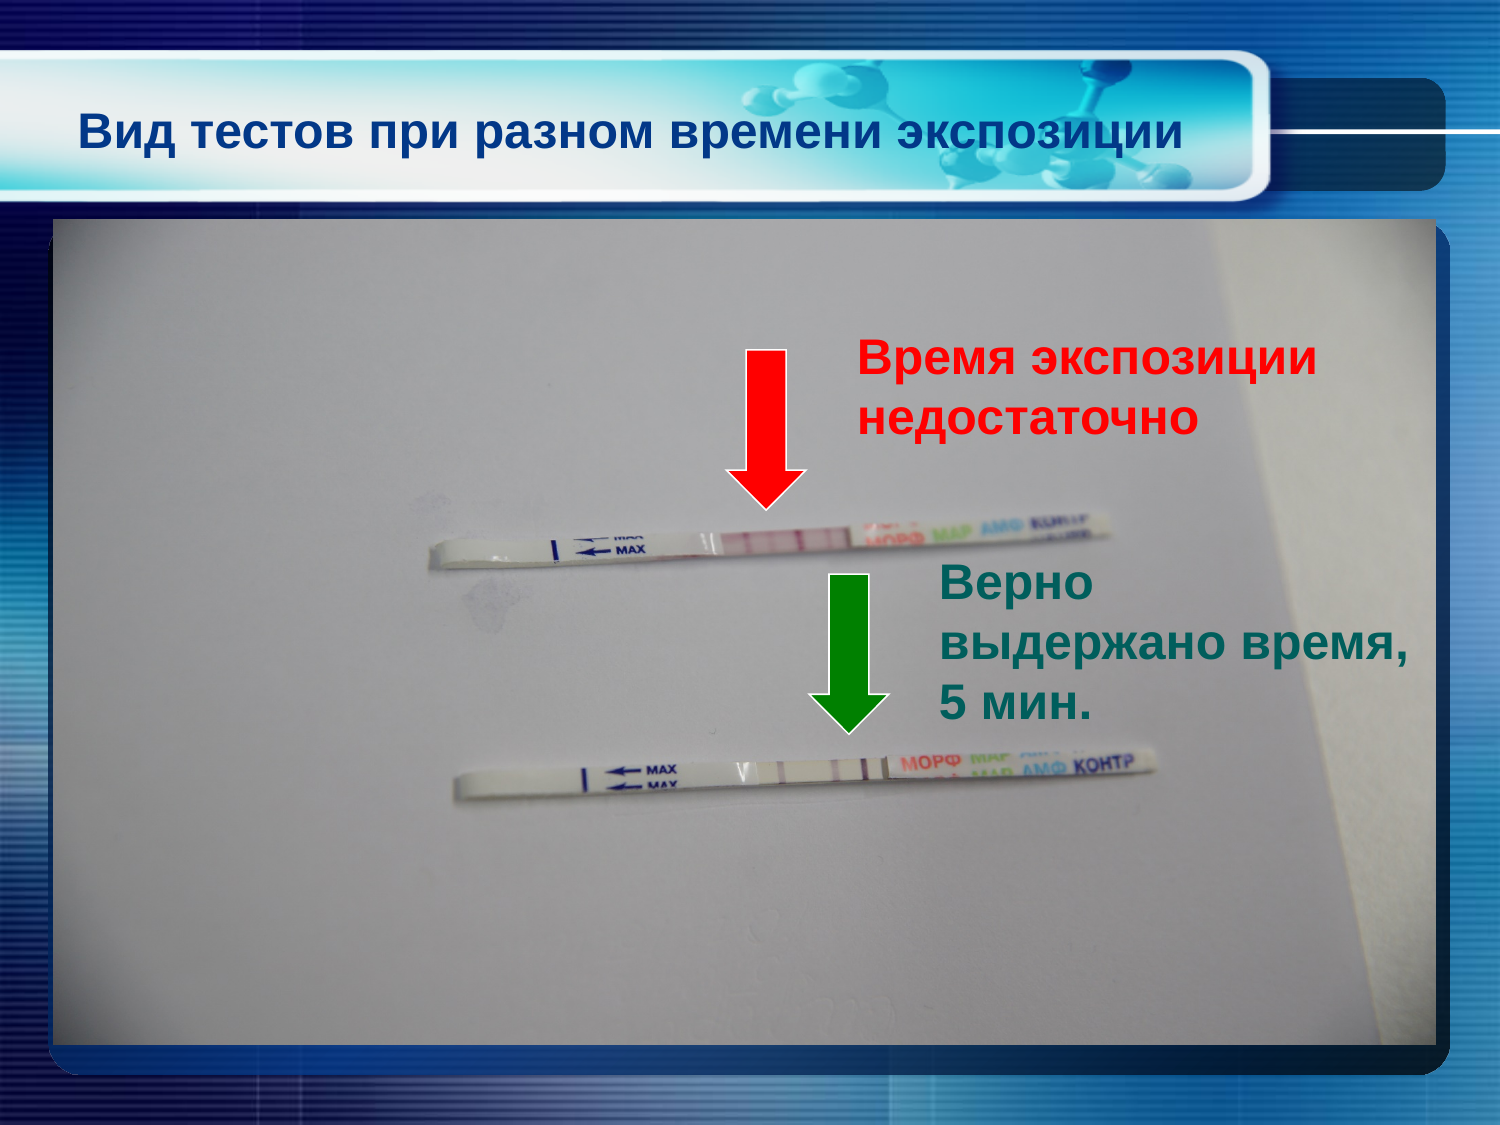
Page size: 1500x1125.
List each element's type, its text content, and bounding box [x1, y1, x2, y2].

title Вид тестов при разном времени экспозиции [62, 82, 1235, 176]
picture [0, 568, 48, 573]
picture [0, 0, 1500, 1125]
